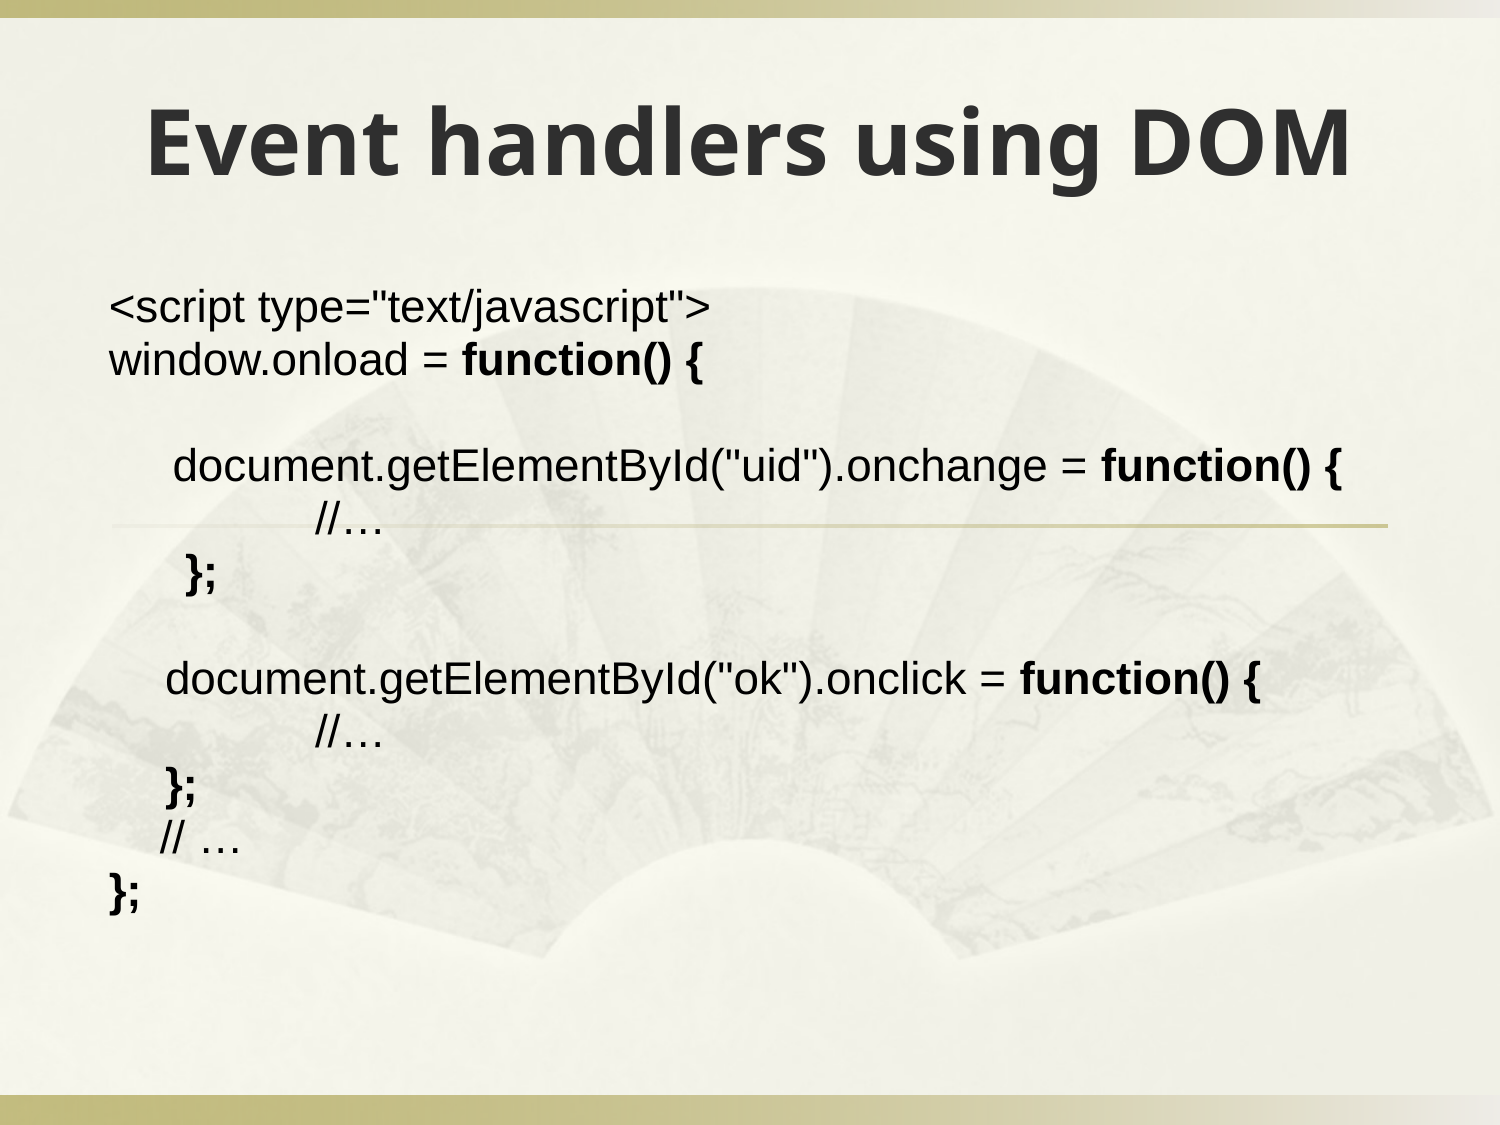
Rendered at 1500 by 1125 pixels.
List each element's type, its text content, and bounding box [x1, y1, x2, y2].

picture [0, 18, 1500, 1095]
list <script type="text/javascript"> window.onload = function() { document.getElementById("uid").onchange = function() { //… }; document.getElementById("ok").onclick = function() { //… }; // … }; [93, 279, 1444, 906]
title Event handlers using DOM [75, 45, 1425, 233]
